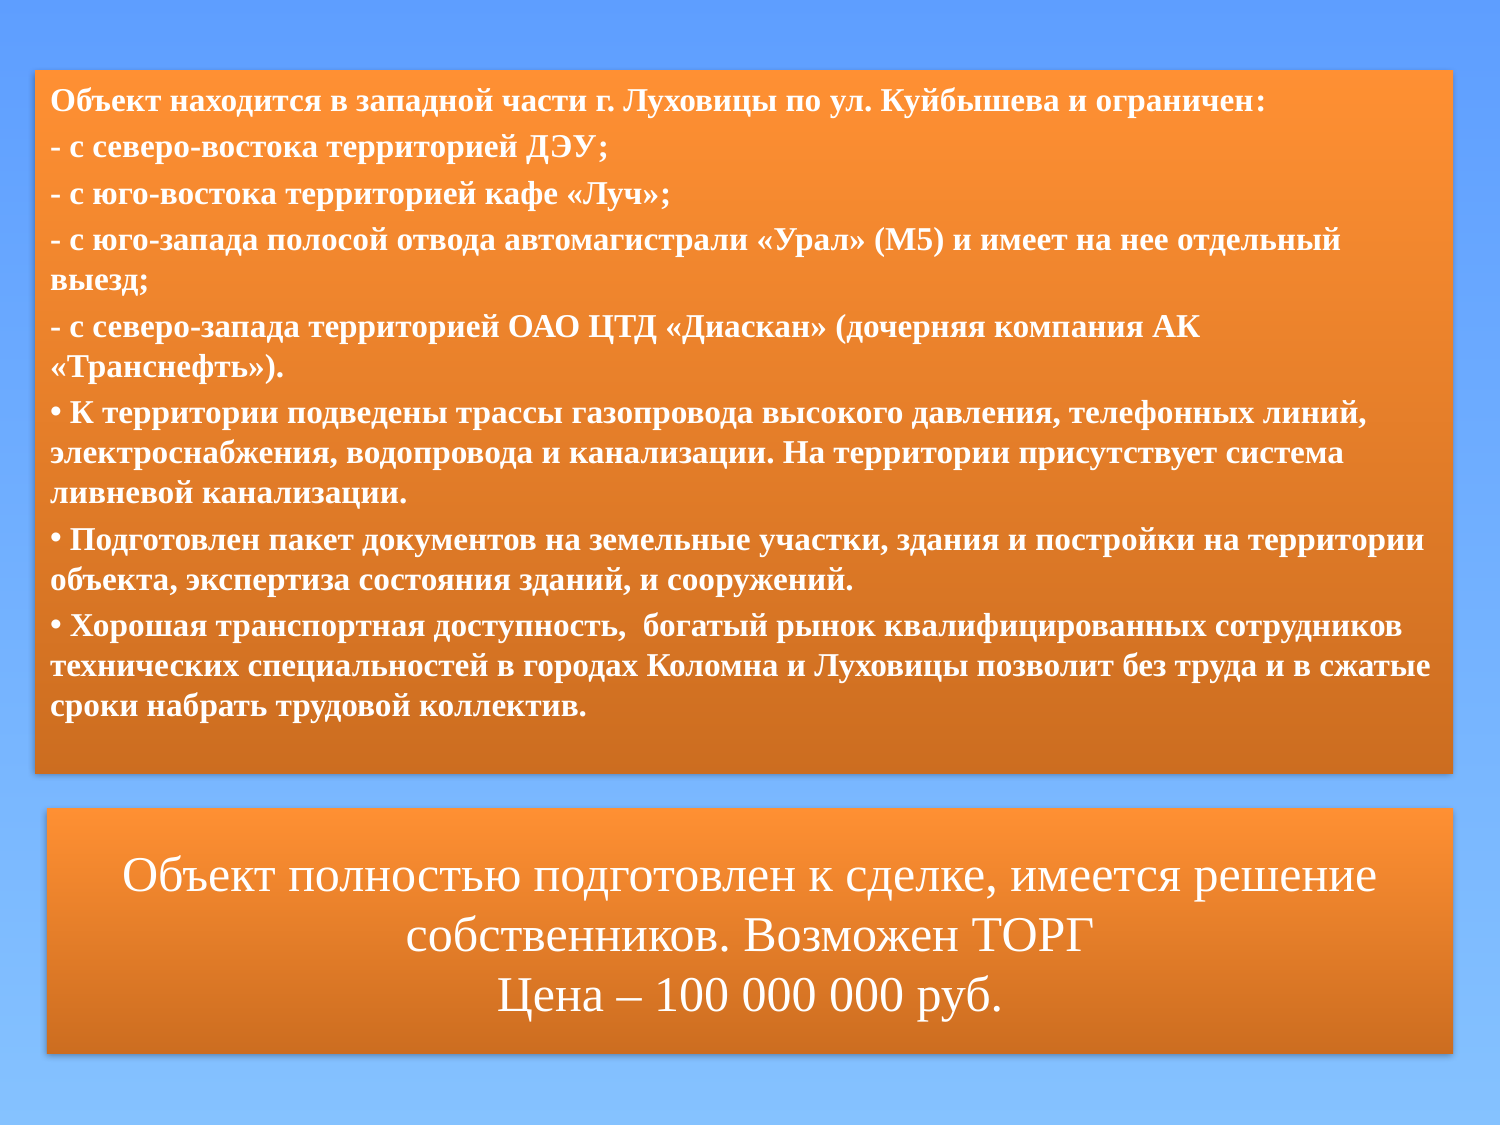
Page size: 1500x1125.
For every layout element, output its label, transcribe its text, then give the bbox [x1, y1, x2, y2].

list Объект находится в западной части г. Луховицы по ул. Куйбышева и ограничен: - c северо-востока территорией ДЭУ; - с юго-востока территорией кафе «Луч»; - с юго-запада полосой отвода автомагистрали «Урал» (М5) и имеет на нее отдельный выезд; - с северо-запада территорией ОАО ЦТД «Диаскан» (дочерняя компания АК «Транснефть»). К территории подведены трассы газопровода высокого давления, телефонных линий, электроснабжения, водопровода и канализации. На территории присутствует система ливневой канализации. Подготовлен пакет документов на земельные участки, здания и постройки на территории объекта, экспертиза состояния зданий, и сооружений. Хорошая транспортная доступность, богатый рынок квалифицированных сотрудников технических специальностей в городах Коломна и Луховицы позволит без труда и в сжатые сроки набрать трудовой коллектив. [34, 70, 1454, 774]
title Объект полностью подготовлен к сделке, имеется решение собственников. Возможен ТОРГ Цена – 100 000 000 руб. [46, 808, 1454, 1054]
